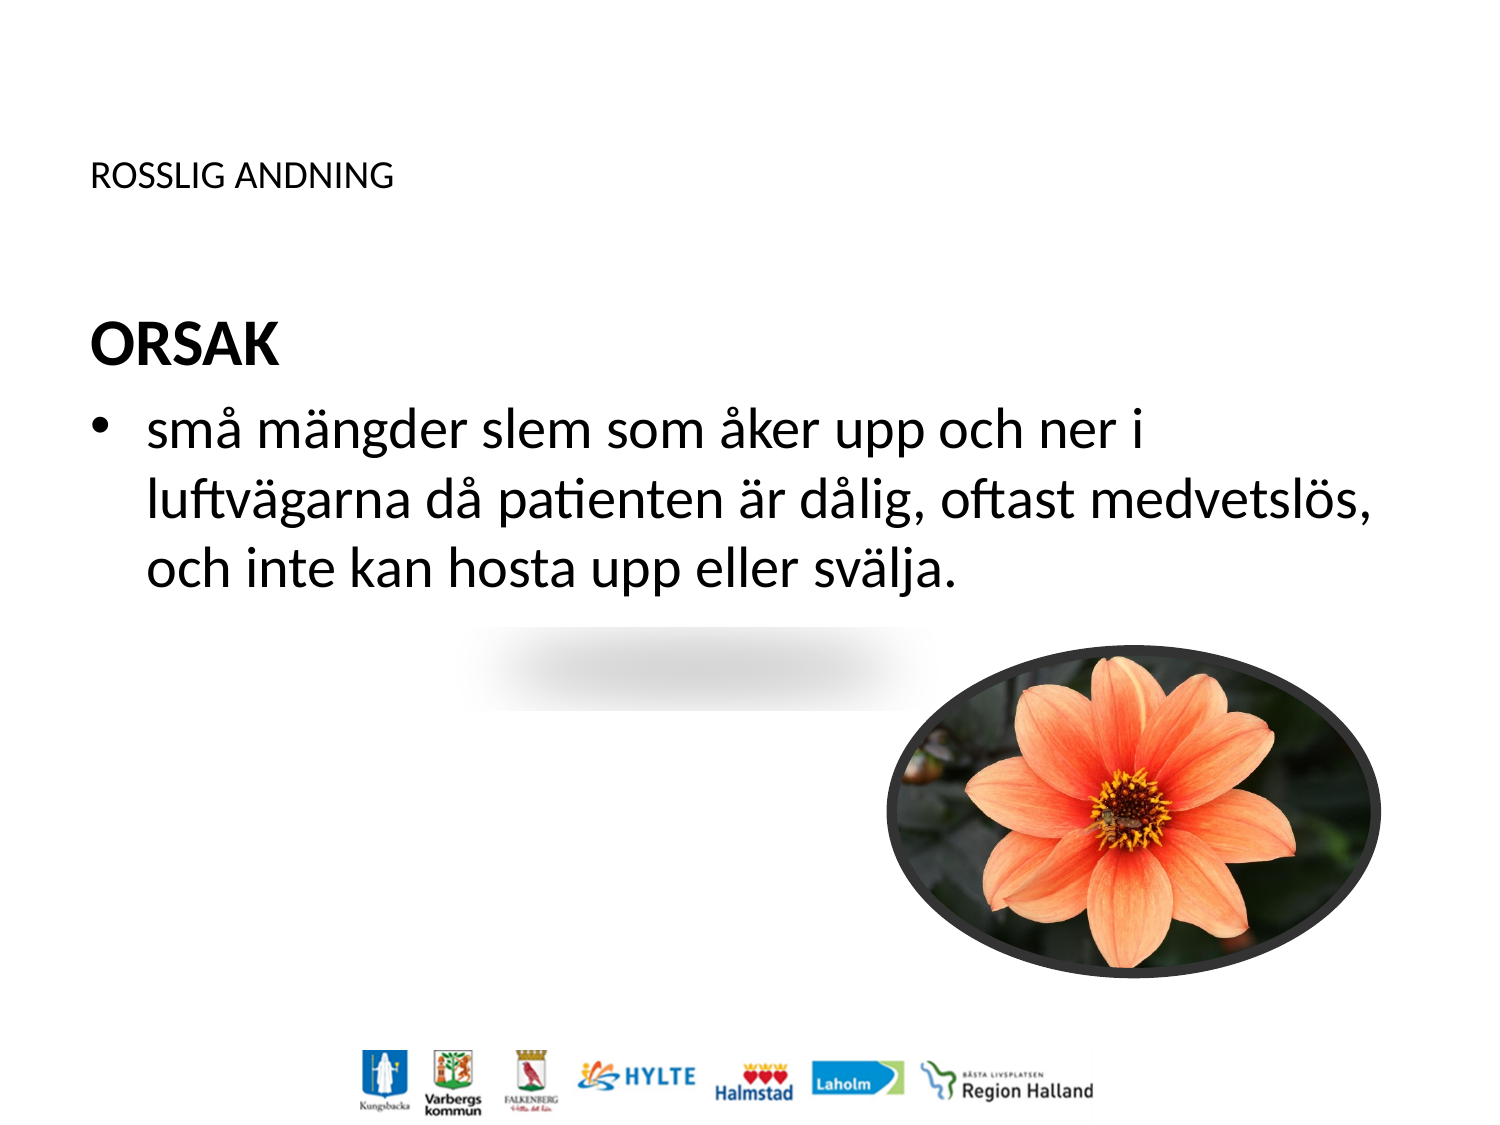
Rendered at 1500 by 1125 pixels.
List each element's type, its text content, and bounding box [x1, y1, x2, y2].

list ORSAK små mängder slem som åker upp och ner i luftvägarna då patienten är dålig, oftast medvetslös, och inte kan hosta upp eller svälja. [75, 290, 1425, 1010]
picture [360, 1050, 1094, 1122]
title ROSSLIG ANDNING [75, 113, 1425, 233]
picture [891, 650, 1377, 974]
